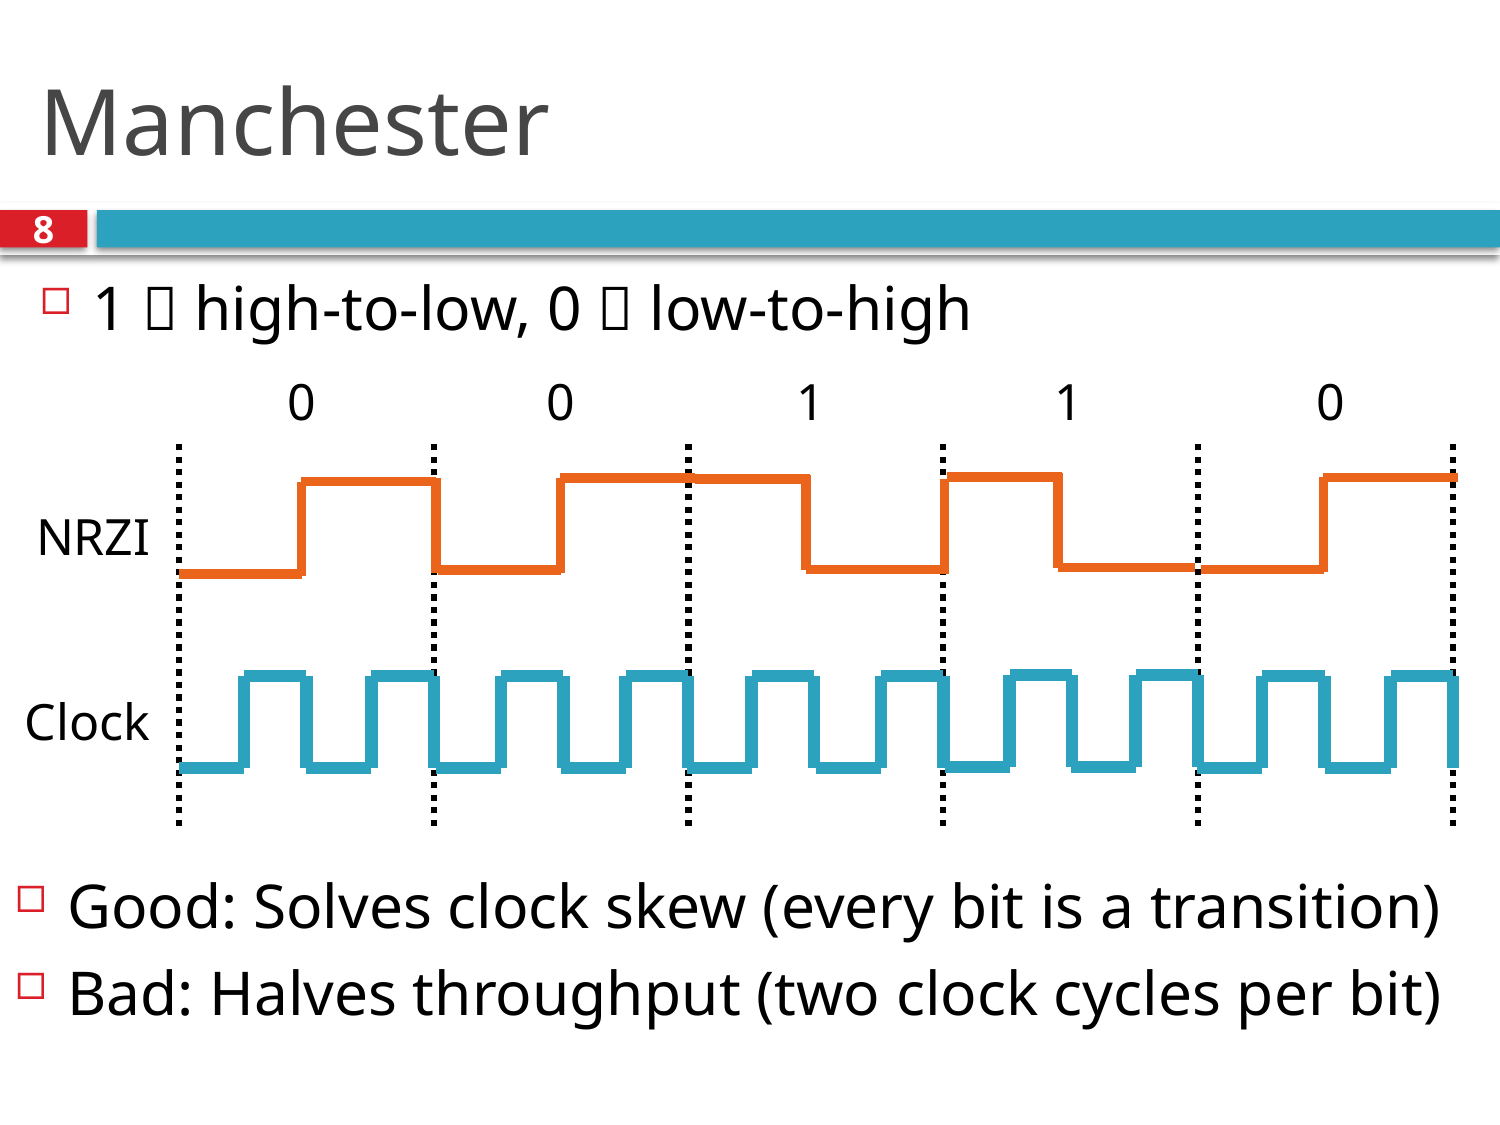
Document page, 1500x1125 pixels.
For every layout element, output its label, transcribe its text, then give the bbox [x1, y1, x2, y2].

text_box Good: Solves clock skew (every bit is a transition) Bad: Halves throughput (two clock cycles per bit) [0, 860, 1500, 1082]
text_box 0 [273, 363, 332, 438]
text_box 1 [781, 363, 840, 438]
text_box Clock [10, 682, 166, 758]
slide_number 8 [0, 206, 88, 257]
text_box 0 [531, 363, 590, 438]
text_box NRZI [21, 498, 166, 573]
text_box 0 [1301, 363, 1360, 438]
text_box 1 [1039, 363, 1098, 438]
list 1  high-to-low, 0  low-to-high [24, 262, 1475, 364]
title Manchester [24, 37, 1475, 200]
